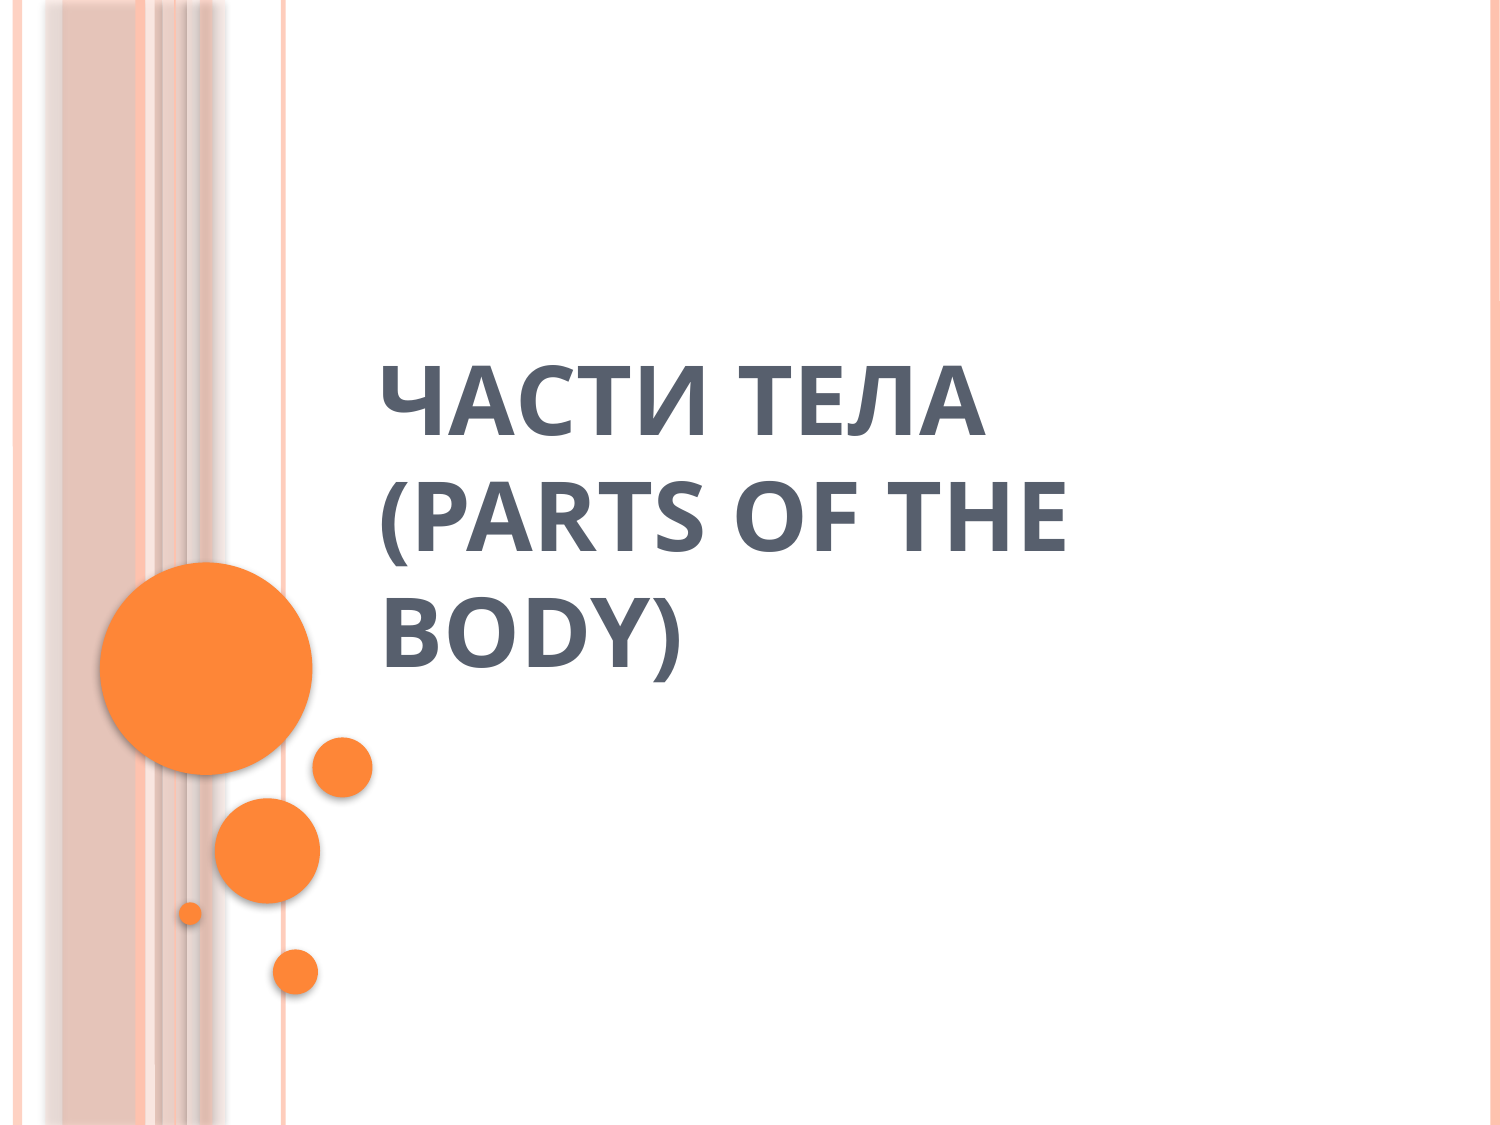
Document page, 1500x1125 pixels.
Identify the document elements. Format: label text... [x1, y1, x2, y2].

title Части тела (Parts of the body) [363, 328, 1400, 695]
